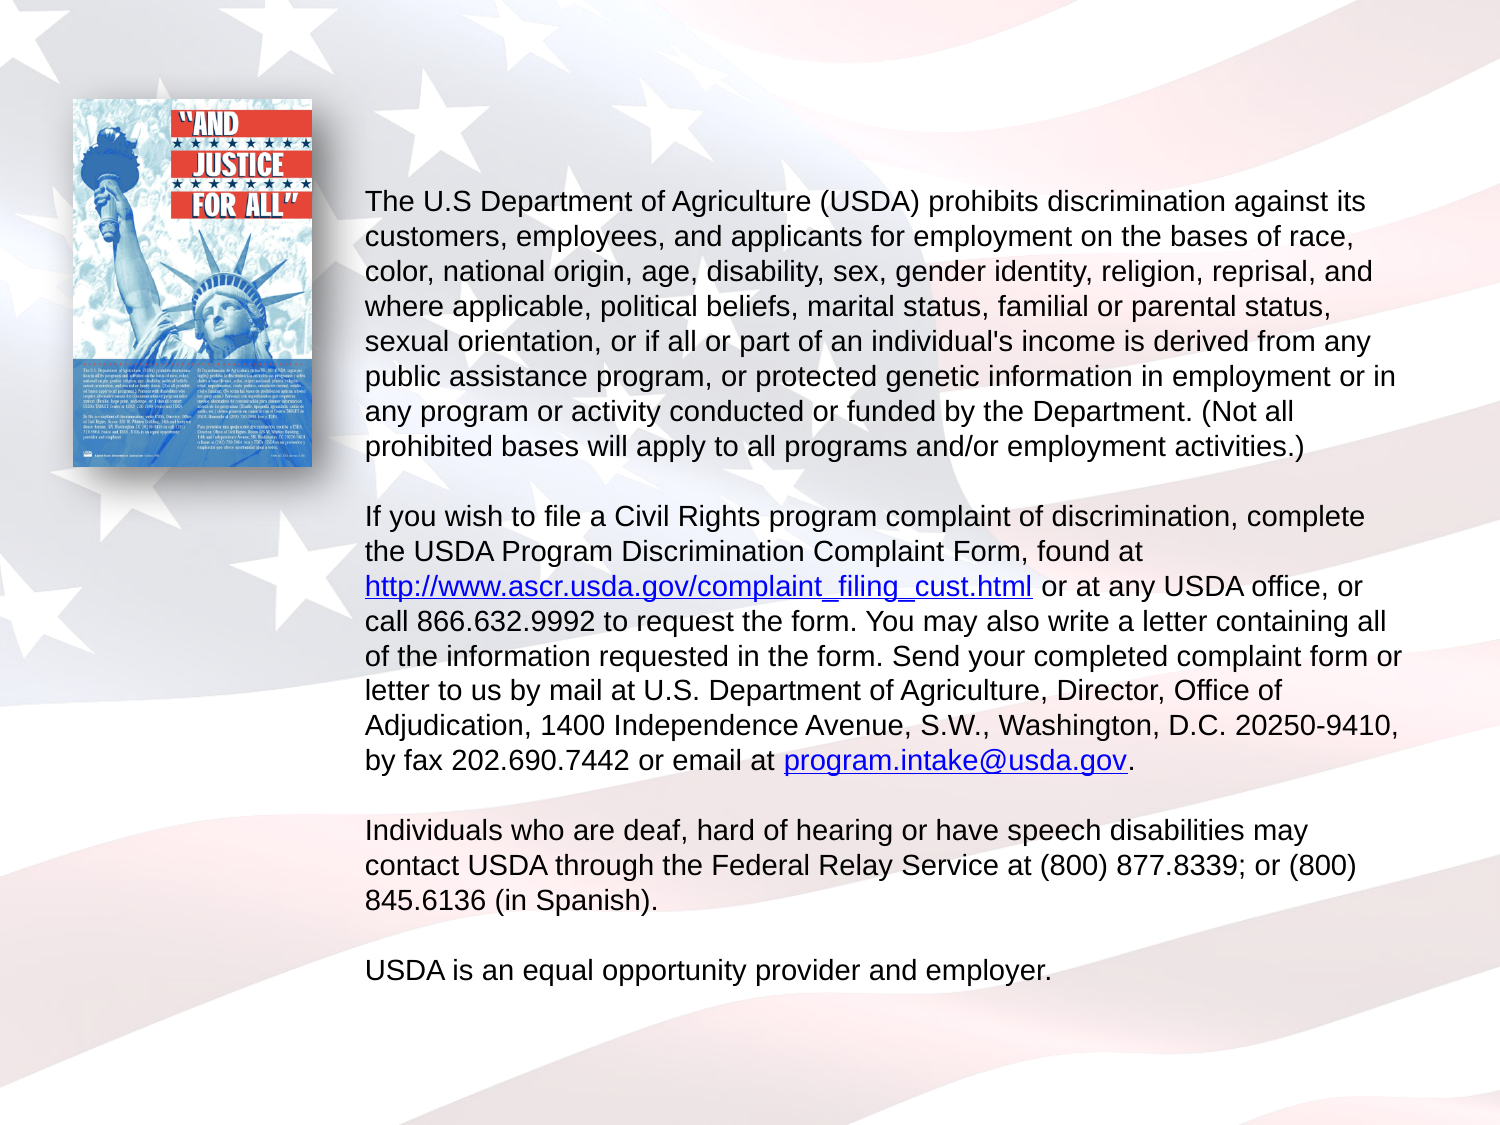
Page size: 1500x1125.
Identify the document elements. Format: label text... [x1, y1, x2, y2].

picture [73, 99, 312, 468]
text_box The U.S Department of Agriculture (USDA) prohibits discrimination against its customers, employees, and applicants for employment on the bases of race, color, national origin, age, disability, sex, gender identity, religion, reprisal, and where applicable, political beliefs, marital status, familial or parental status, sexual orientation, or if all or part of an individual's income is derived from any public assistance program, or protected genetic information in employment or in any program or activity conducted or funded by the Department. (Not all prohibited bases will apply to all programs and/or employment activities.) If you wish to file a Civil Rights program complaint of discrimination, complete the USDA Program Discrimination Complaint Form, found at http://www.ascr.usda.gov/complaint_filing_cust.html or at any USDA office, or call 866.632.9992 to request the form. You may also write a letter containing all of the information requested in the form. Send your completed complaint form or letter to us by mail at U.S. Department of Agriculture, Director, Office of Adjudication, 1400 Independence Avenue, S.W., Washington, D.C. 20250-9410, by fax 202.690.7442 or email at program.intake@usda.gov. Individuals who are deaf, hard of hearing or have speech disabilities may contact USDA through the Federal Relay Service at (800) 877.8339; or (800) 845.6136 (in Spanish). USDA is an equal opportunity provider and employer. [350, 174, 1425, 994]
